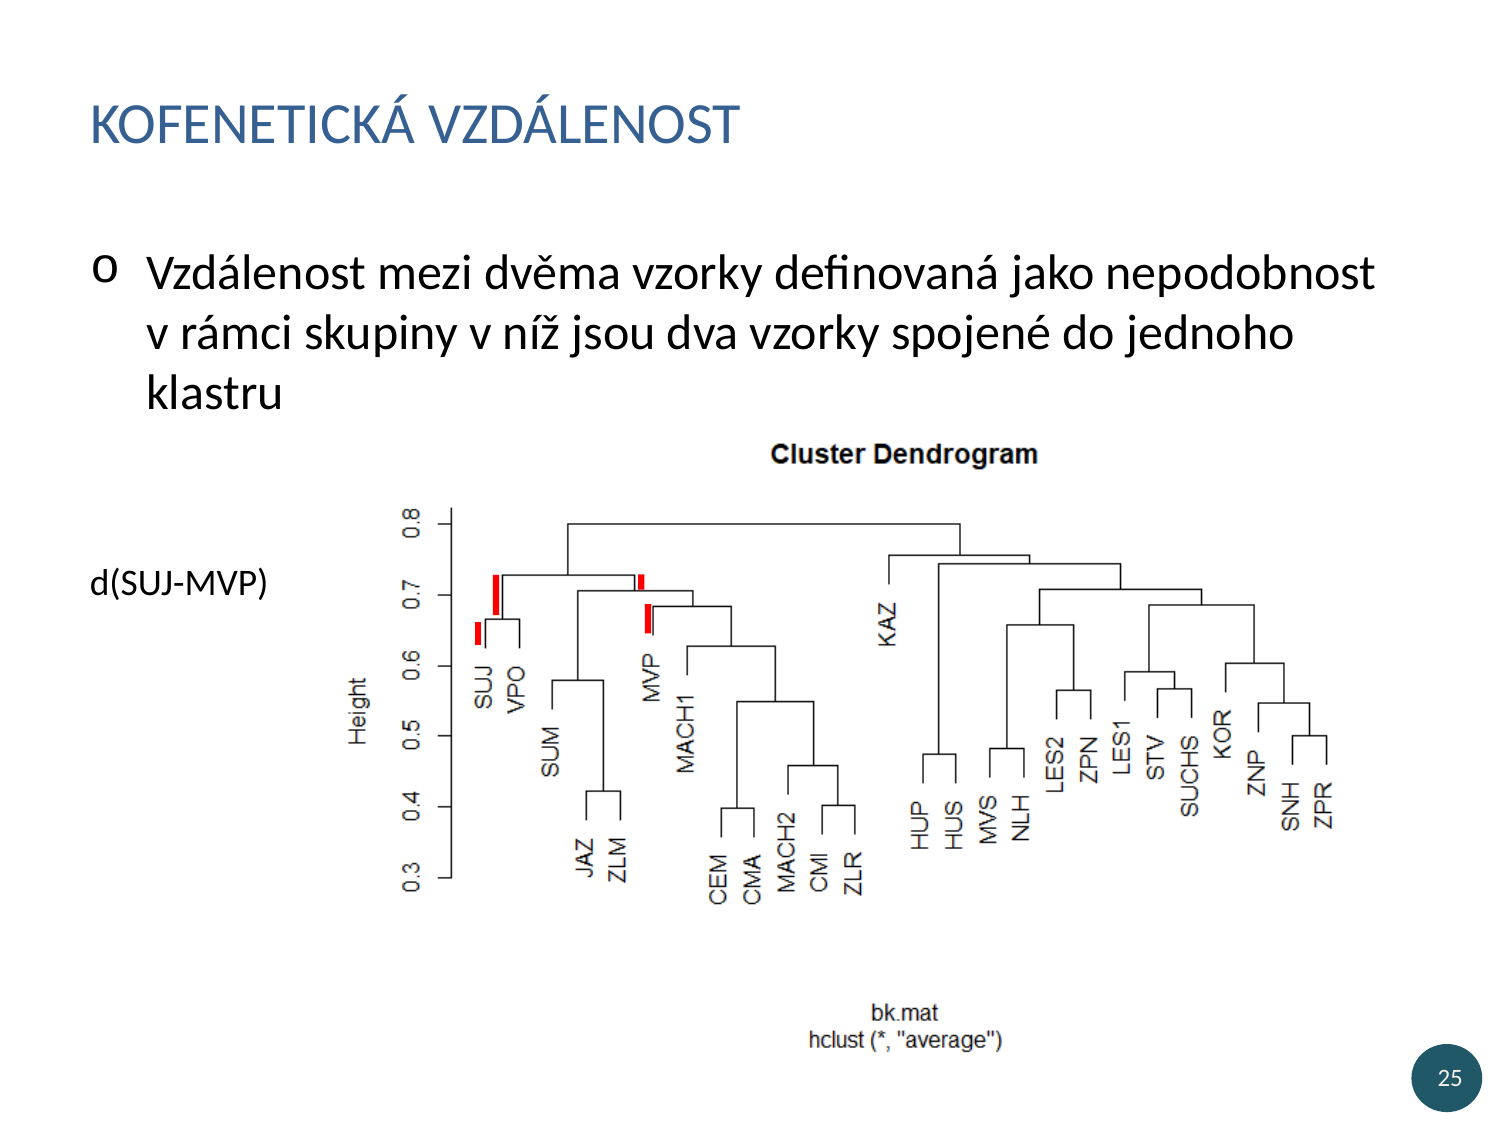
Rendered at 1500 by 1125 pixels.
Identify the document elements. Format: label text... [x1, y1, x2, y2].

picture [340, 396, 1417, 1055]
text_box d(SUJ-MVP) [75, 550, 335, 611]
title Kofenetická vzdálenost [75, 80, 1425, 161]
slide_number 25 [1411, 1046, 1478, 1107]
list Vzdálenost mezi dvěma vzorky definovaná jako nepodobnost v rámci skupiny v níž jsou dva vzorky spojené do jednoho klastru [75, 231, 1425, 1005]
